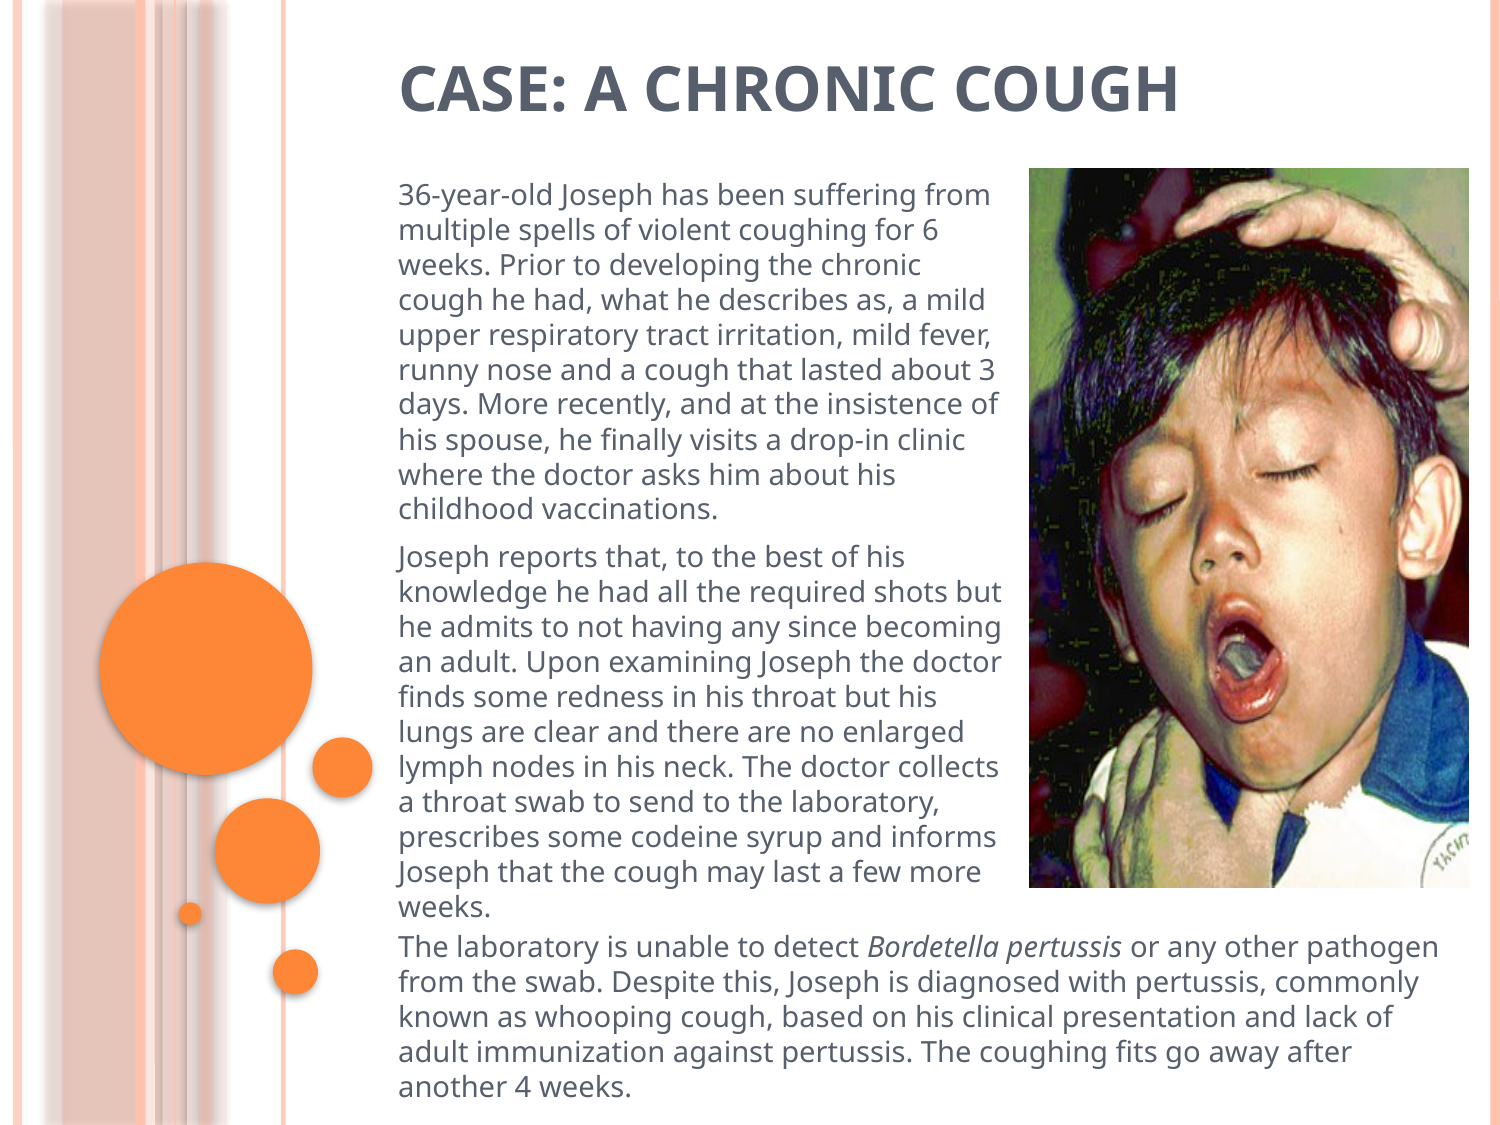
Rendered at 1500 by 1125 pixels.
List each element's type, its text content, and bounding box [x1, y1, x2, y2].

subtitle 36-year-old Joseph has been suffering from multiple spells of violent coughing for 6 weeks. Prior to developing the chronic cough he had, what he describes as, a mild upper respiratory tract irritation, mild fever, runny nose and a cough that lasted about 3 days. More recently, and at the insistence of his spouse, he finally visits a drop-in clinic where the doctor asks him about his childhood vaccinations. Joseph reports that, to the best of his knowledge he had all the required shots but he admits to not having any since becoming an adult. Upon examining Joseph the doctor finds some redness in his throat but his lungs are clear and there are no enlarged lymph nodes in his neck. The doctor collects a throat swab to send to the laboratory, prescribes some codeine syrup and informs Joseph that the cough may last a few more weeks. [383, 168, 1025, 888]
picture [1028, 168, 1470, 889]
text_box The laboratory is unable to detect Bordetella pertussis or any other pathogen from the swab. Despite this, Joseph is diagnosed with pertussis, commonly known as whooping cough, based on his clinical presentation and lack of adult immunization against pertussis. The coughing fits go away after another 4 weeks. [383, 920, 1469, 1125]
title Case: A Chronic Cough [383, 34, 1396, 132]
